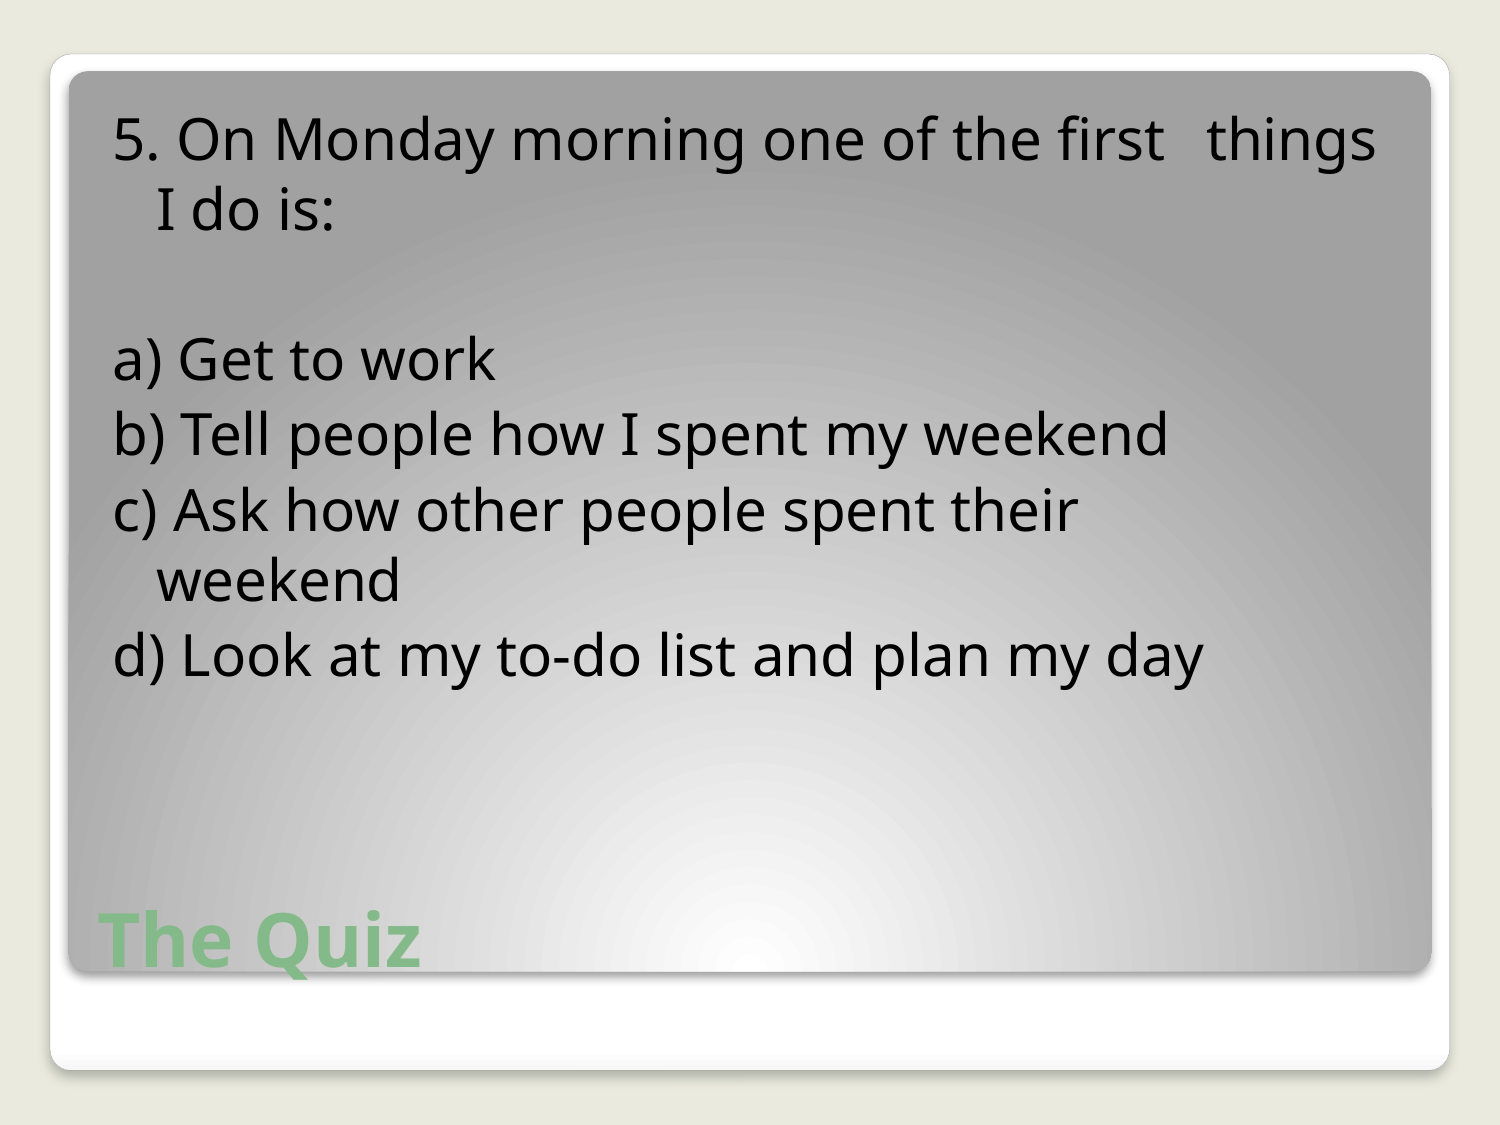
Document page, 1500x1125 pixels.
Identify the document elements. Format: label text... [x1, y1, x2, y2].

list 5. On Monday morning one of the first things I do is: a) Get to work b) Tell people how I spent my weekend c) Ask how other people spent their weekend d) Look at my to-do list and plan my day [82, 86, 1425, 774]
title The Quiz [82, 817, 1425, 990]
